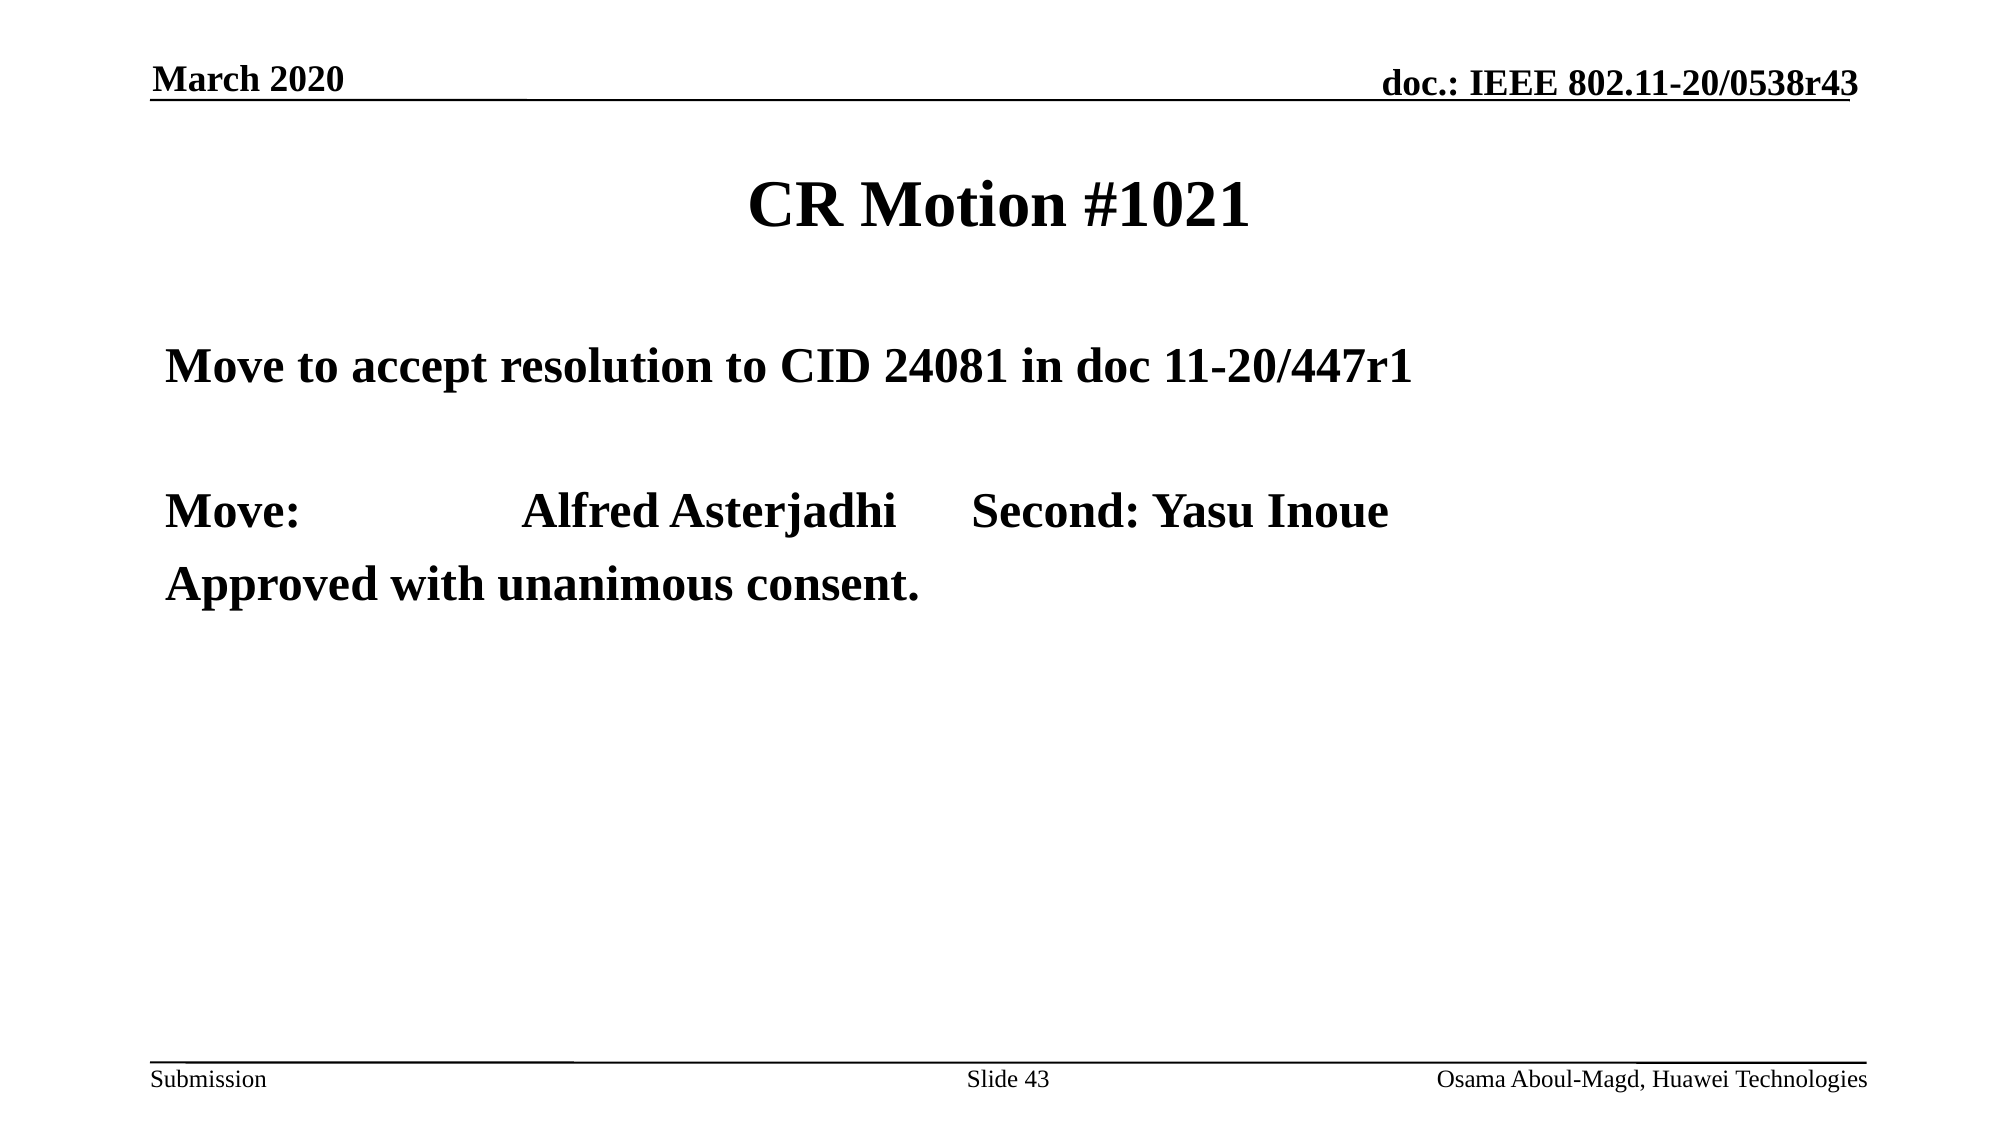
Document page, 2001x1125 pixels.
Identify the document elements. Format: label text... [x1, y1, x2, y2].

list Move to accept resolution to CID 24081 in doc 11-20/447r1 Move: Alfred Asterjadhi Second: Yasu Inoue Approved with unanimous consent. [149, 324, 1850, 1000]
slide_number Slide 43 [950, 1061, 1067, 1123]
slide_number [152, 54, 563, 100]
footer Osama Aboul-Magd, Huawei Technologies [1171, 1061, 1869, 1093]
title CR Motion #1021 [149, 112, 1850, 288]
